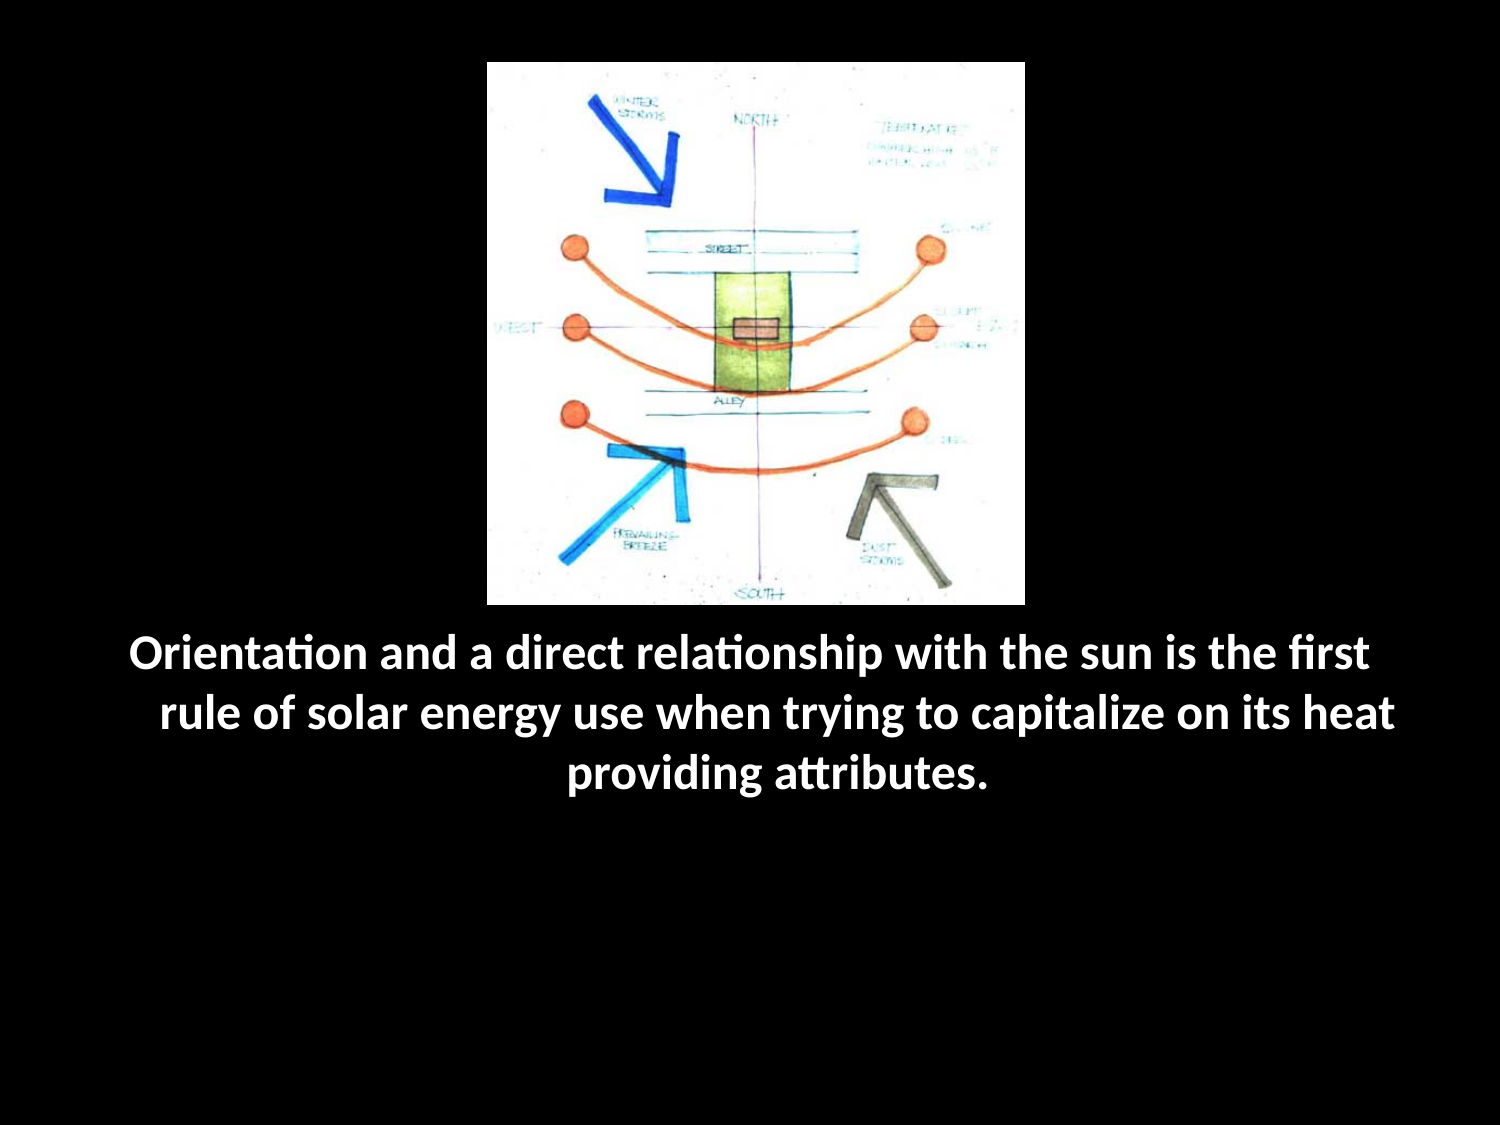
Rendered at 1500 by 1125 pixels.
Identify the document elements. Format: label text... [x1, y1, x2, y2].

list Orientation and a direct relationship with the sun is the first rule of solar energy use when trying to capitalize on its heat providing attributes. [75, 262, 1425, 1005]
picture [487, 62, 1026, 605]
